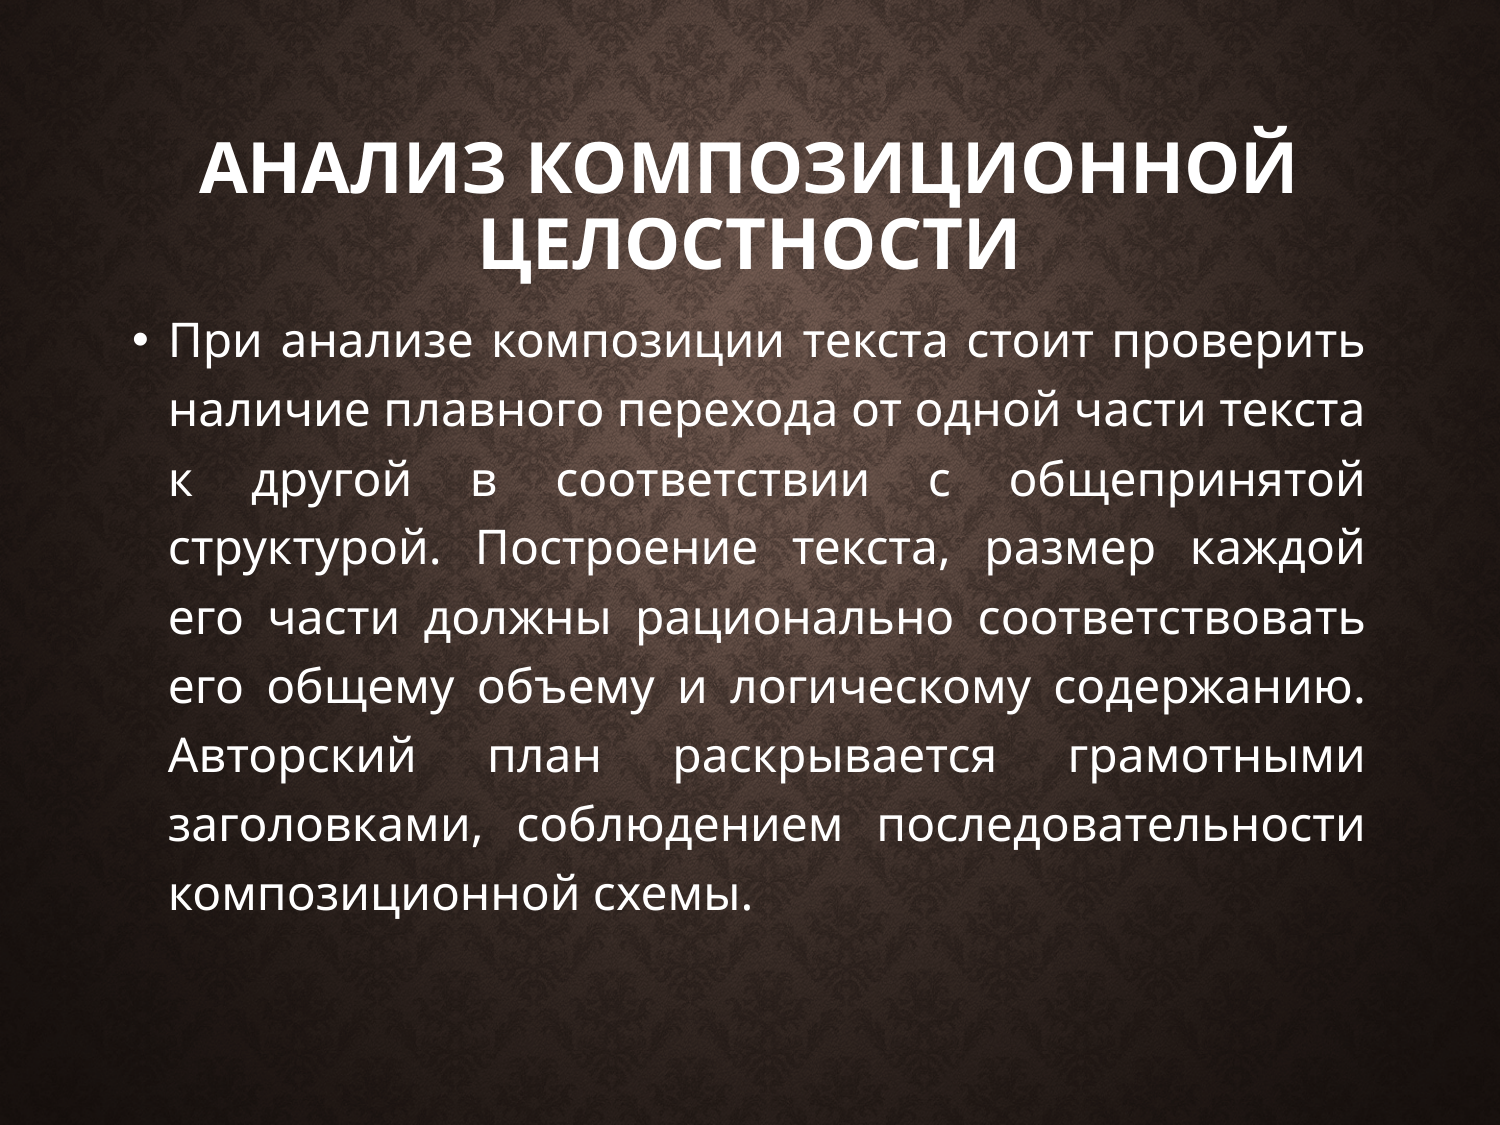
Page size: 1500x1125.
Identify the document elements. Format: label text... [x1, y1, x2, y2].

list При анализе композиции текста стоит проверить наличие плавного перехода от одной части текста к другой в соответствии с общепринятой структурой. Построение текста, размер каждой его части должны рационально соответствовать его общему объему и логическому содержанию. Авторский план раскрывается грамотными заголовками, соблюдением последовательности композиционной схемы. [116, 290, 1383, 937]
title Анализ композиционной целостности [112, 99, 1387, 318]
